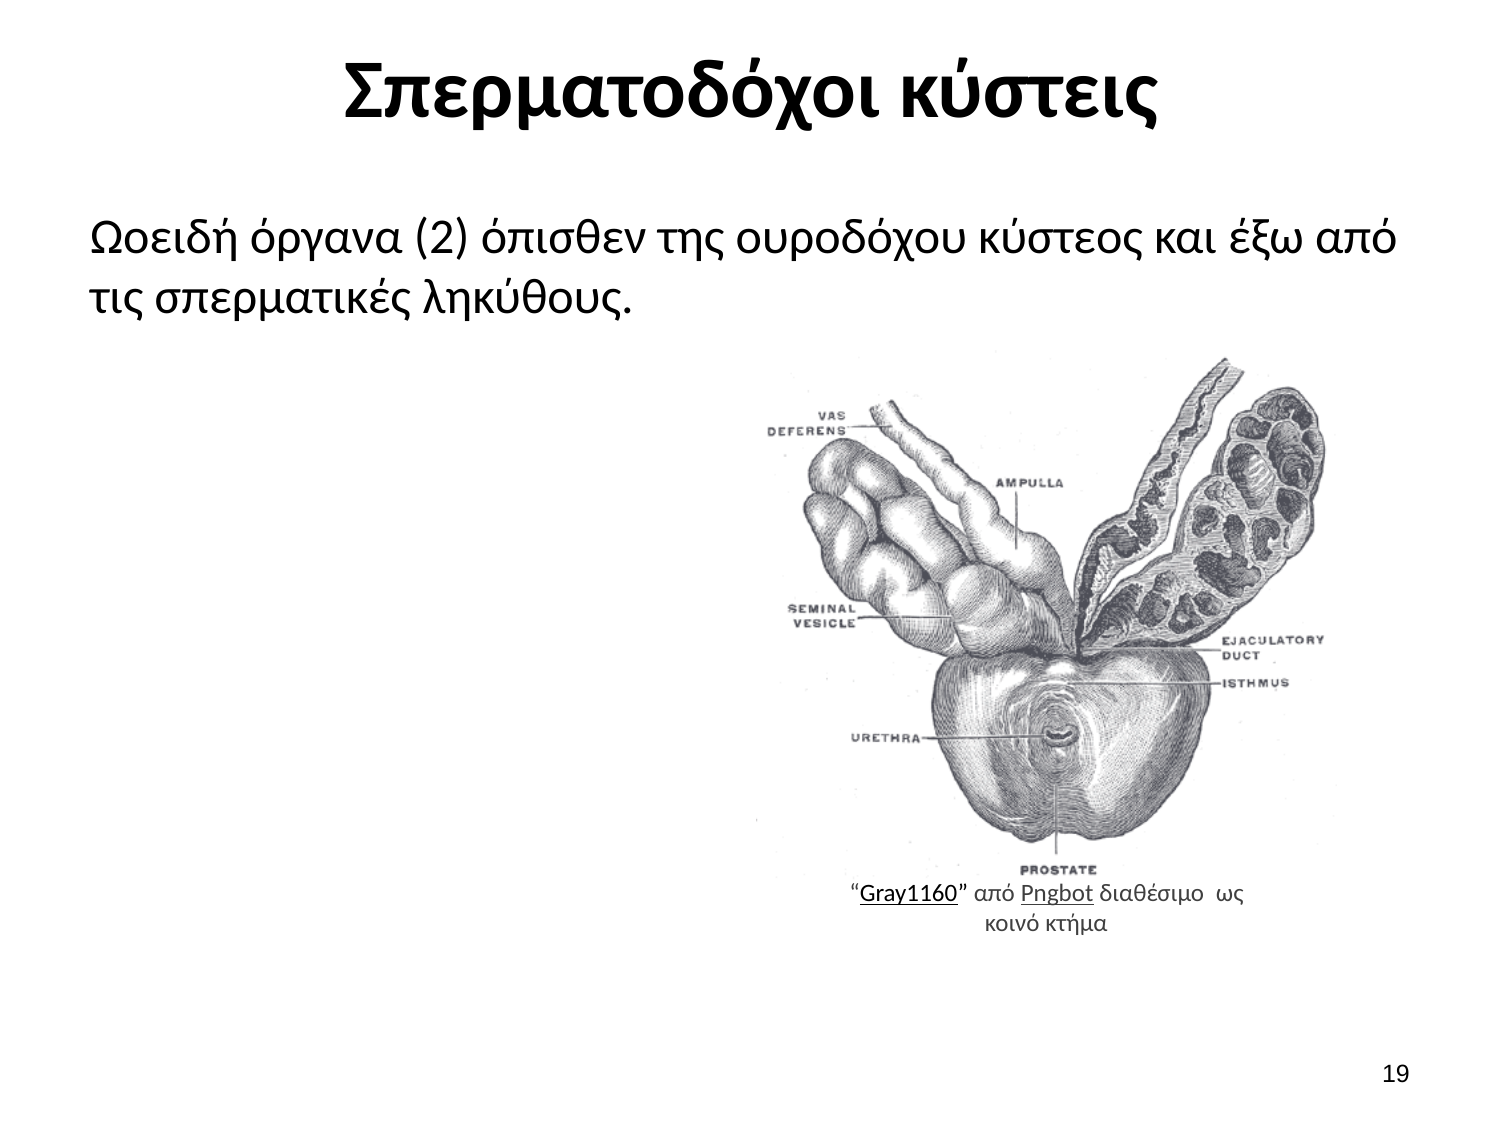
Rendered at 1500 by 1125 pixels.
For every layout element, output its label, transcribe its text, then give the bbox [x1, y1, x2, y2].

slide_number 18 [1074, 1042, 1425, 1103]
text_box “Gray1160” από Pngbot διαθέσιμο ως κοινό κτήμα [827, 891, 1265, 945]
list Ωοειδή όργανα (2) όπισθεν της ουροδόχου κύστεος και έξω από τις σπερματικές ληκύθους. [75, 196, 1425, 1024]
title Σπερματοδόχοι κύστεις [76, 19, 1427, 169]
picture [755, 349, 1337, 882]
